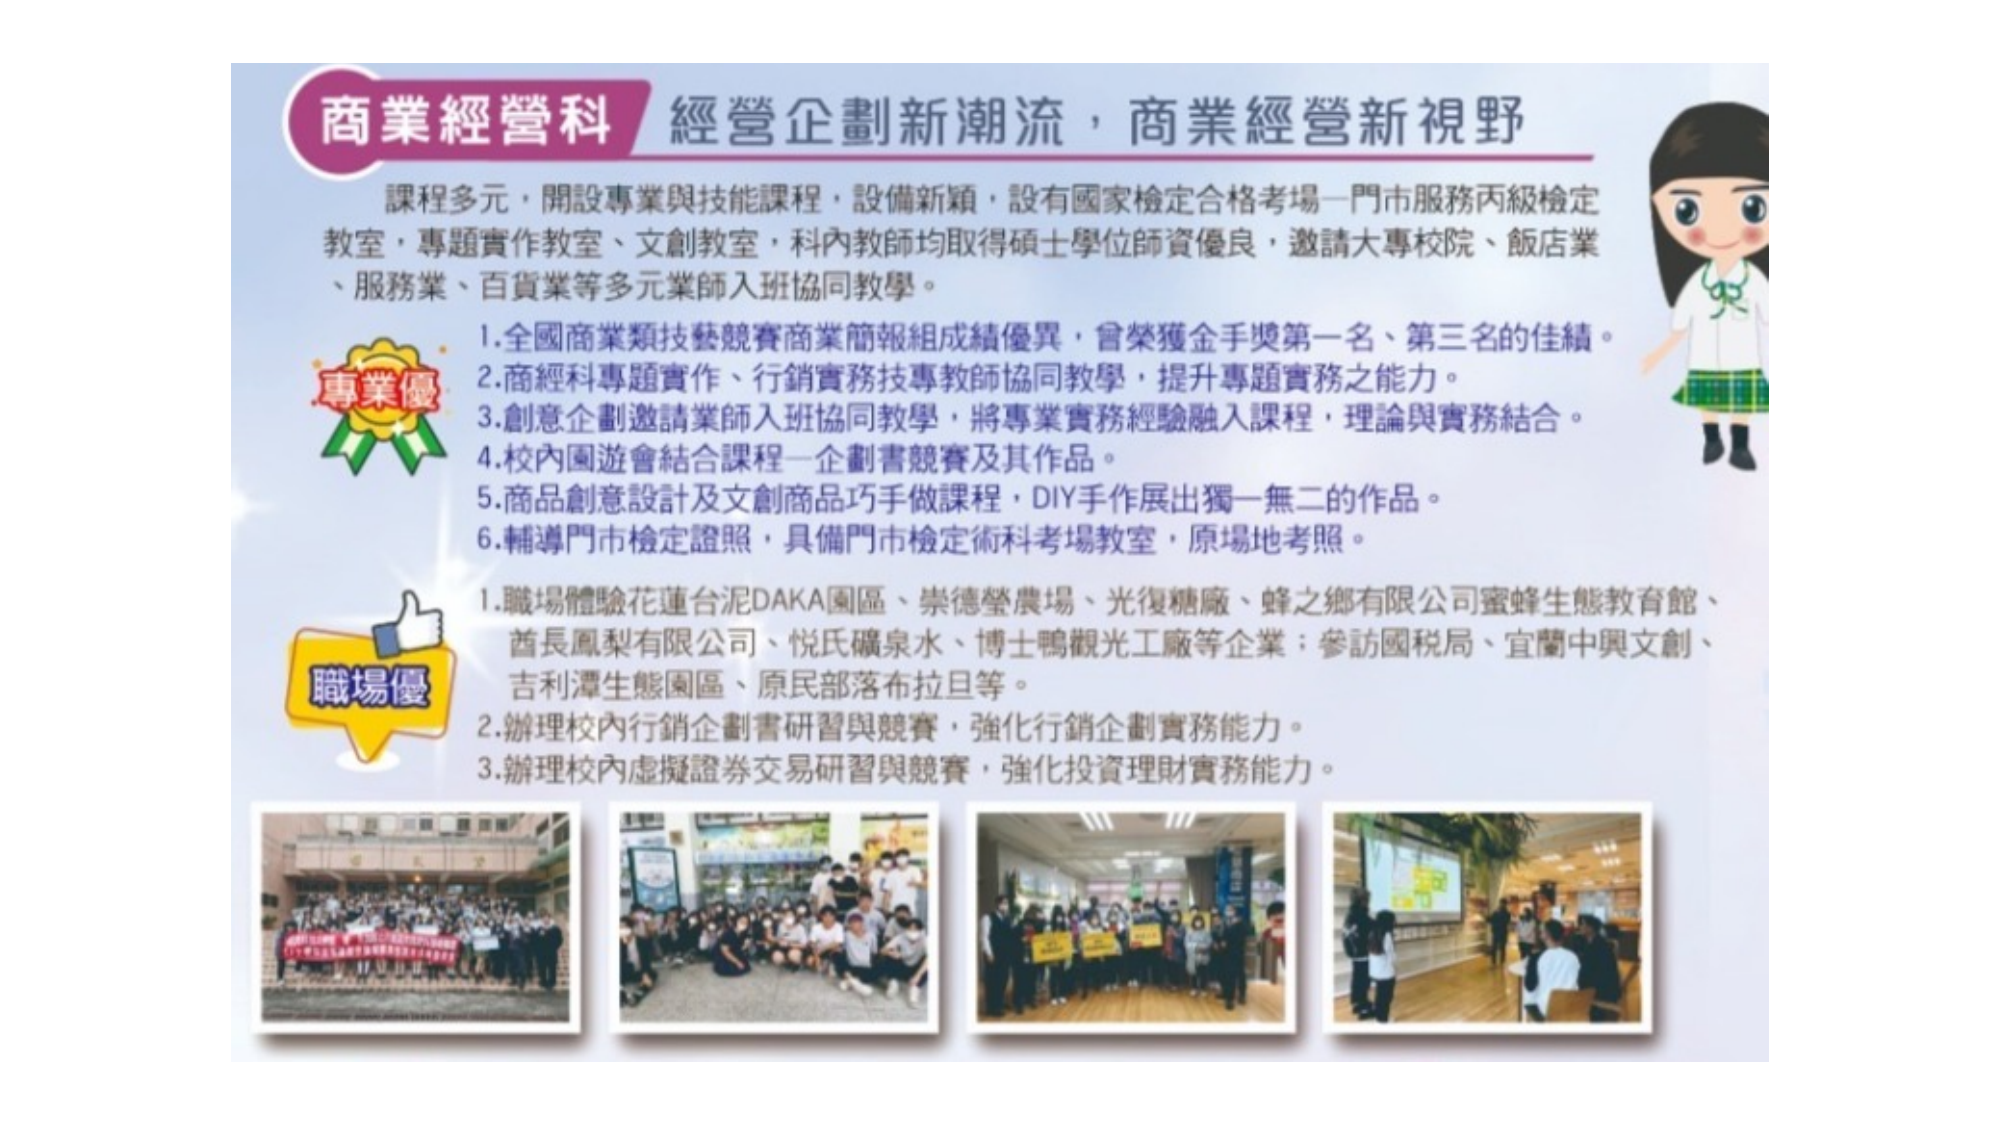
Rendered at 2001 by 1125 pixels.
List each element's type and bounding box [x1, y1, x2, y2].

picture [231, 62, 1769, 1062]
